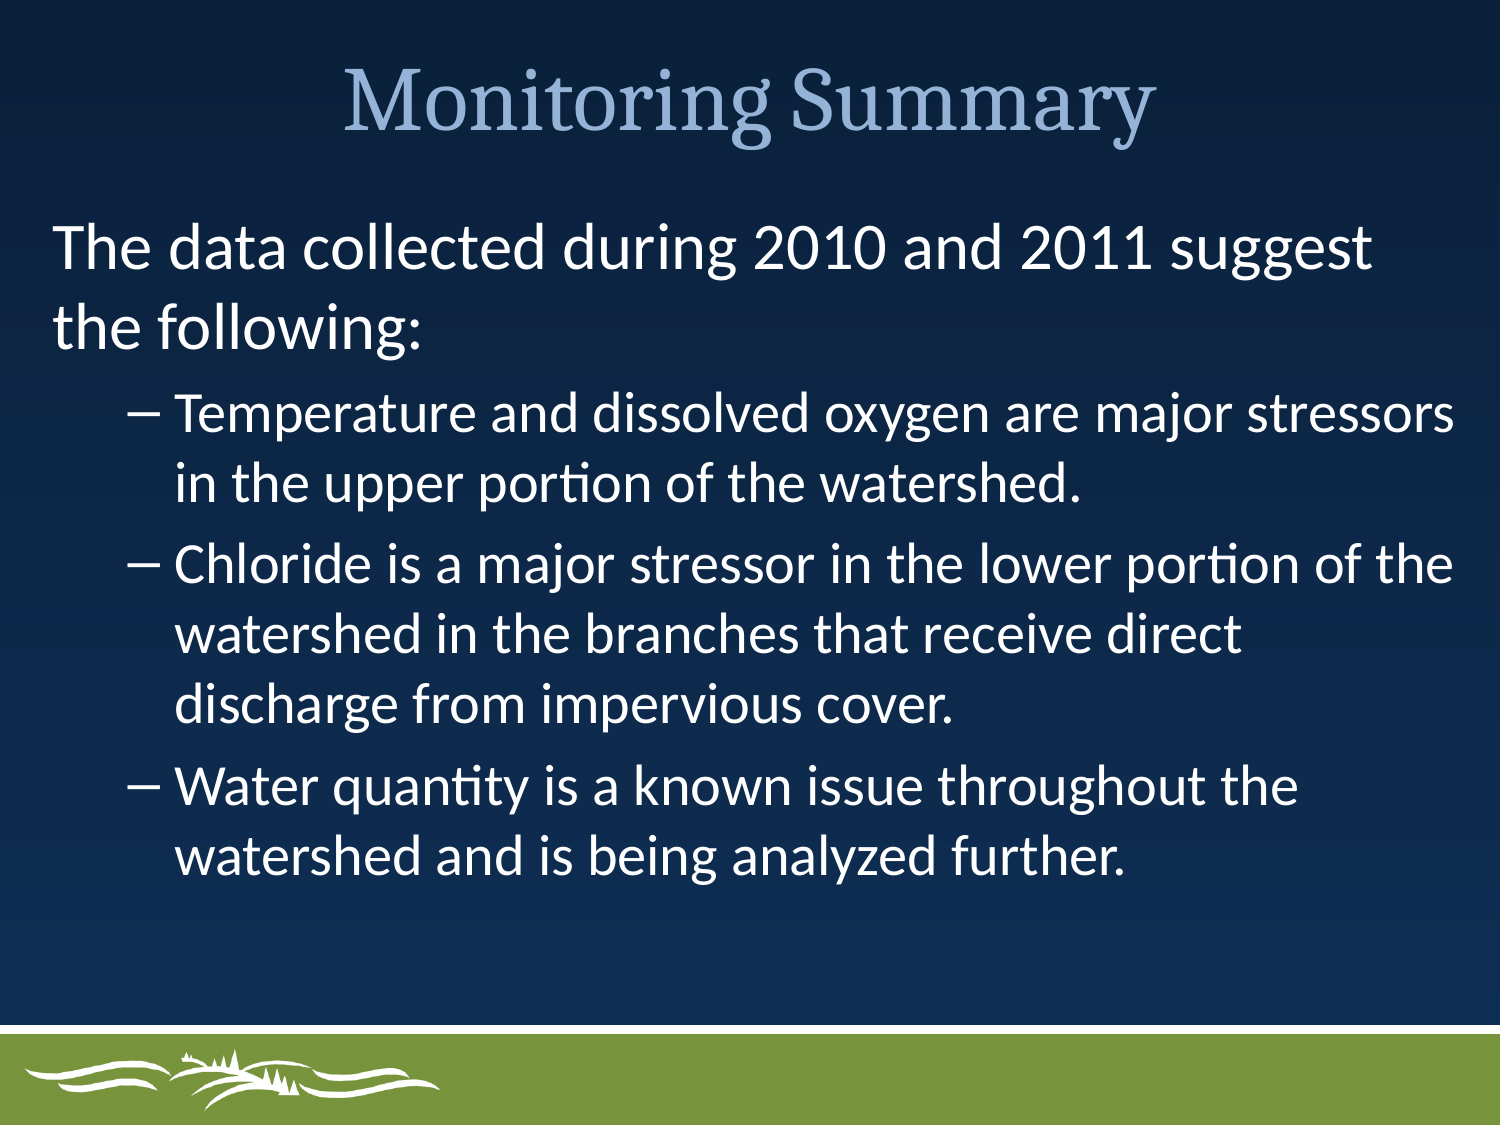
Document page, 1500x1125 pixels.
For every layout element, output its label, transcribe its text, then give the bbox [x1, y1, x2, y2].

list The data collected during 2010 and 2011 suggest the following: Temperature and dissolved oxygen are major stressors in the upper portion of the watershed. Chloride is a major stressor in the lower portion of the watershed in the branches that receive direct discharge from impervious cover. Water quantity is a known issue throughout the watershed and is being analyzed further. [37, 195, 1475, 1013]
picture [24, 1048, 440, 1111]
title Monitoring Summary [75, 0, 1425, 188]
